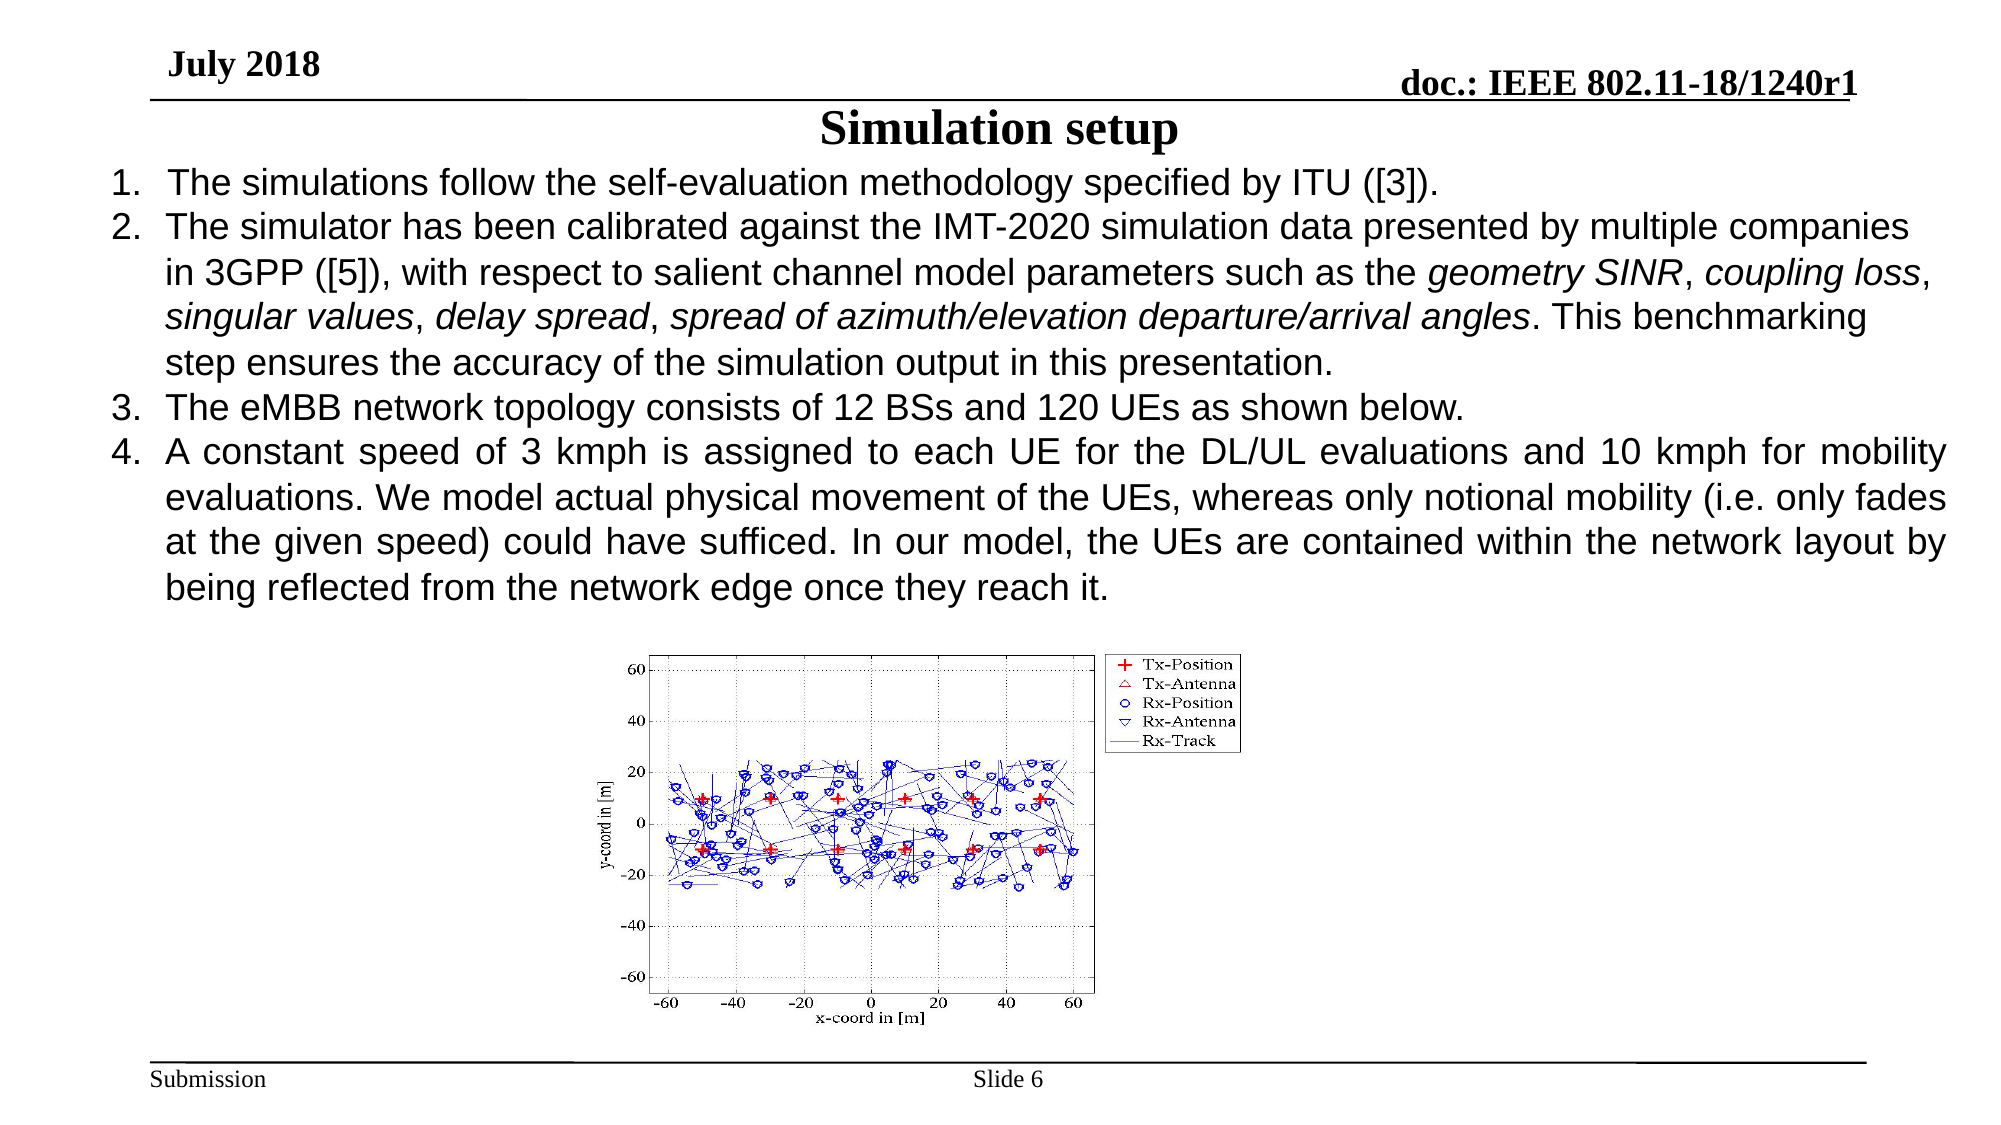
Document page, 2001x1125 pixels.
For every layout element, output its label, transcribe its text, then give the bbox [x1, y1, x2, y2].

picture [549, 624, 1313, 1038]
title Simulation setup [150, 75, 1850, 149]
list The simulations follow the self-evaluation methodology specified by ITU ([3]). The simulator has been calibrated against the IMT-2020 simulation data presented by multiple companies in 3GPP ([5]), with respect to salient channel model parameters such as the geometry SINR, coupling loss, singular values, delay spread, spread of azimuth/elevation departure/arrival angles. This benchmarking step ensures the accuracy of the simulation output in this presentation. The eMBB network topology consists of 12 BSs and 120 UEs as shown below. A constant speed of 3 kmph is assigned to each UE for the DL/UL evaluations and 10 kmph for mobility evaluations. We model actual physical movement of the UEs, whereas only notional mobility (i.e. only fades at the given speed) could have sufficed. In our model, the UEs are contained within the network layout by being reflected from the network edge once they reach it. [75, 149, 1963, 985]
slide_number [152, 54, 563, 100]
slide_number Slide 6 [950, 1062, 1066, 1122]
